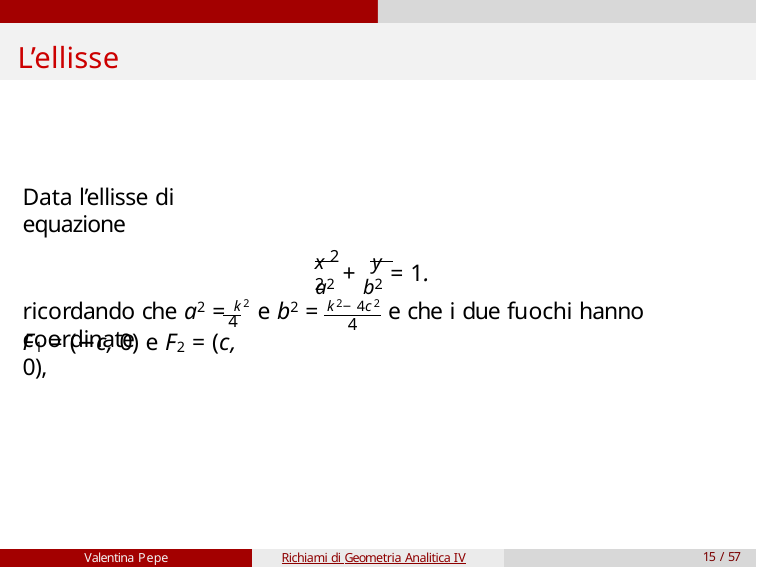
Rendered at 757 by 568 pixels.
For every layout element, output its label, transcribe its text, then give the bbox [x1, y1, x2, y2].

text_box [251, 548, 503, 567]
text_box 4 [345, 314, 359, 335]
text_box a2 + b2 = 1. [313, 247, 446, 294]
footer Richiami di Geometria Analitica IV [279, 549, 477, 568]
text_box Data l’ellisse di equazione [20, 182, 270, 238]
title L’ellisse [15, 39, 741, 134]
text_box x 2 y 2 [312, 228, 395, 294]
text_box ricordando che a2 = k2 e b2 = k2−4c2 e che i due fuochi hanno coordinate [20, 294, 734, 353]
text_box 15 / 57 [700, 549, 747, 565]
text_box [503, 548, 756, 567]
text_box [0, 22, 756, 81]
slide_number Valentina Pepe [82, 549, 170, 568]
text_box 4 F1 = (−c, 0) e F2 = (c, 0), [20, 314, 283, 381]
text_box [0, 548, 251, 567]
